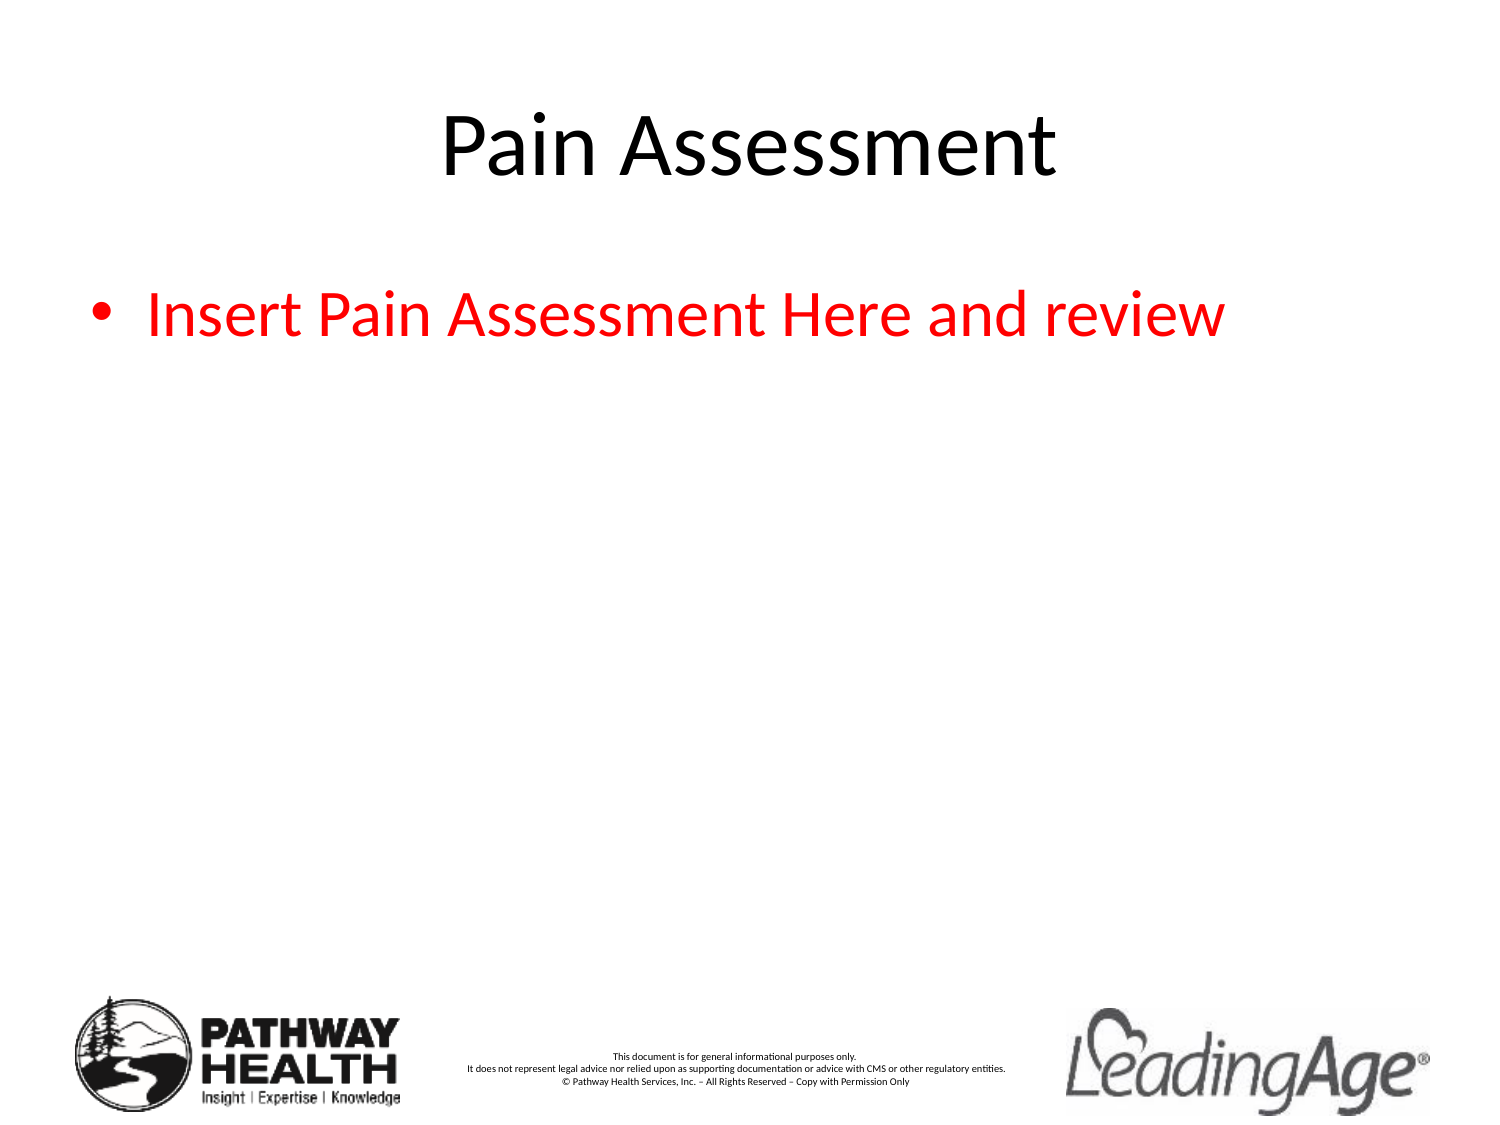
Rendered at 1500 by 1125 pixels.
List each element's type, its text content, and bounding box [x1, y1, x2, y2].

list Insert Pain Assessment Here and review [75, 262, 1425, 1005]
picture [1066, 1008, 1430, 1116]
title Pain Assessment [75, 45, 1425, 233]
picture [75, 1005, 400, 1112]
